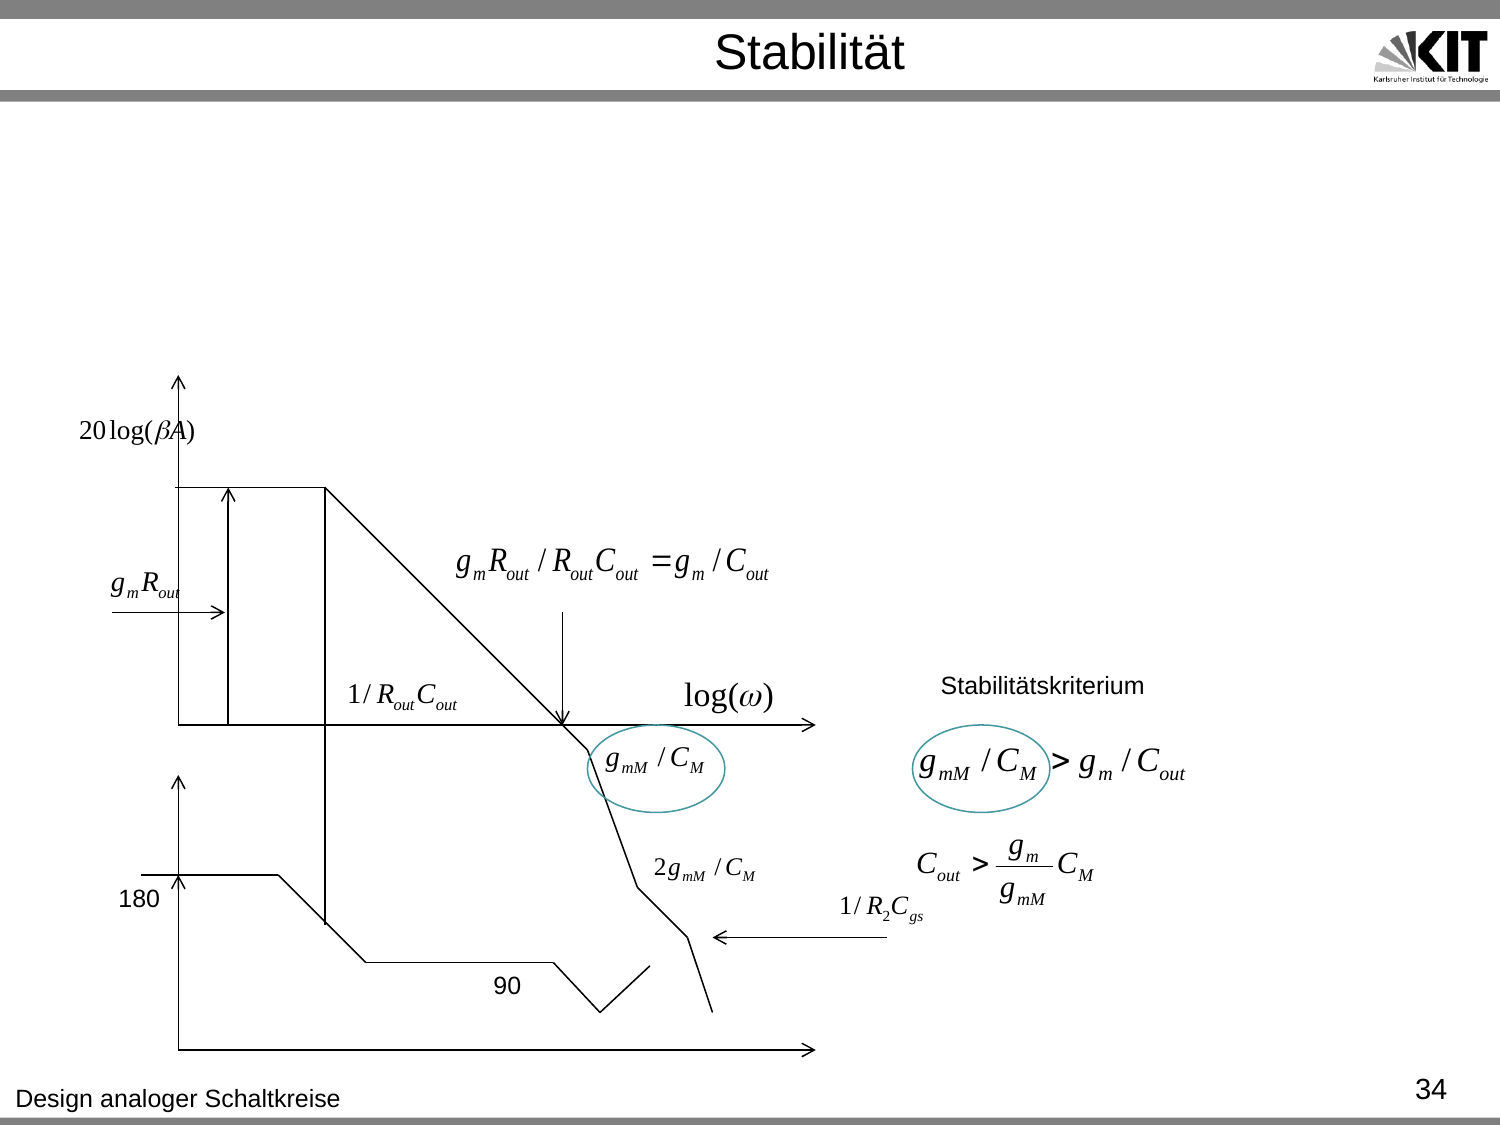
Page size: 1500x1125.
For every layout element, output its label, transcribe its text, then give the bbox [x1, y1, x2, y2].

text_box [278, 874, 366, 963]
text_box 180 [103, 875, 172, 920]
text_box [925, 662, 1161, 708]
title Stabilität [194, 21, 1425, 79]
picture [679, 674, 779, 721]
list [912, 737, 1193, 790]
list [599, 737, 713, 781]
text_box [553, 962, 649, 1015]
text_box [921, 790, 1042, 813]
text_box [478, 963, 537, 1008]
picture [1374, 31, 1488, 83]
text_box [608, 726, 704, 737]
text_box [933, 724, 1029, 737]
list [449, 537, 776, 590]
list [345, 674, 463, 719]
slide_number 34 [887, 1062, 1463, 1125]
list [837, 824, 1104, 931]
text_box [326, 487, 588, 751]
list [74, 414, 201, 452]
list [104, 562, 187, 606]
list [649, 849, 763, 889]
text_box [587, 744, 888, 1013]
